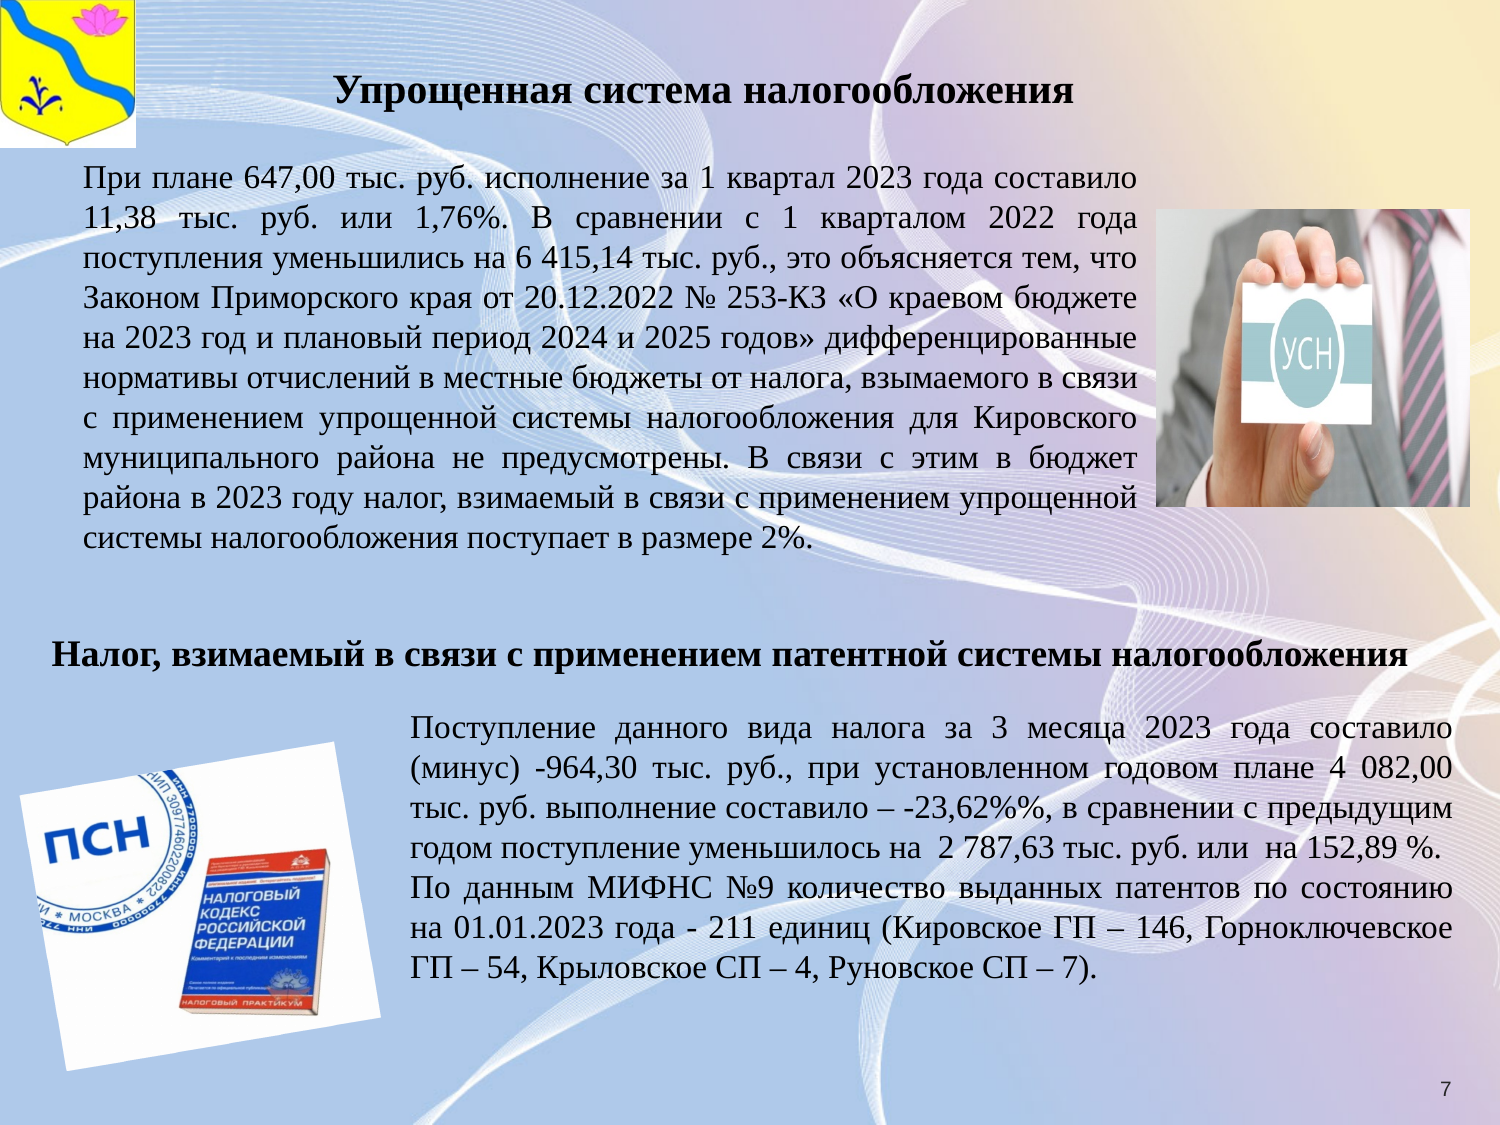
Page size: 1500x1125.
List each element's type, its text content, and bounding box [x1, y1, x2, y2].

picture [0, 0, 1500, 1125]
text_box Поступление данного вида налога за 3 месяца 2023 года составило (минус) -964,30 тыс. руб., при установленном годовом плане 4 082,00 тыс. руб. выполнение составило – -23,62%%, в сравнении с предыдущим годом поступление уменьшилось на 2 787,63 тыс. руб. или на 152,89 %. По данным МИФНС №9 количество выданных патентов по состоянию на 01.01.2023 года - 211 единиц (Кировское ГП – 146, Горноключевское ГП – 54, Крыловское СП – 4, Руновское СП – 7). [395, 698, 1470, 993]
list При плане 647,00 тыс. руб. исполнение за 1 квартал 2023 года составило 11,38 тыс. руб. или 1,76%. В сравнении с 1 кварталом 2022 года поступления уменьшились на 6 415,14 тыс. руб., это объясняется тем, что Законом Приморского края от 20.12.2022 № 253-КЗ «О краевом бюджете на 2023 год и плановый период 2024 и 2025 годов» дифференцированные нормативы отчислений в местные бюджеты от налога, взымаемого в связи с применением упрощенной системы налогообложения для Кировского муниципального района не предусмотрены. В связи с этим в бюджет района в 2023 году налог, взимаемый в связи с применением упрощенной системы налогообложения поступает в размере 2%. [67, 147, 1155, 530]
text_box Налог, взимаемый в связи с применением патентной системы налогообложения [26, 621, 1435, 681]
text_box [380, 637, 1435, 698]
text_box Упрощенная система налогообложения [149, 54, 1258, 120]
slide_number 7 [1407, 1058, 1484, 1118]
